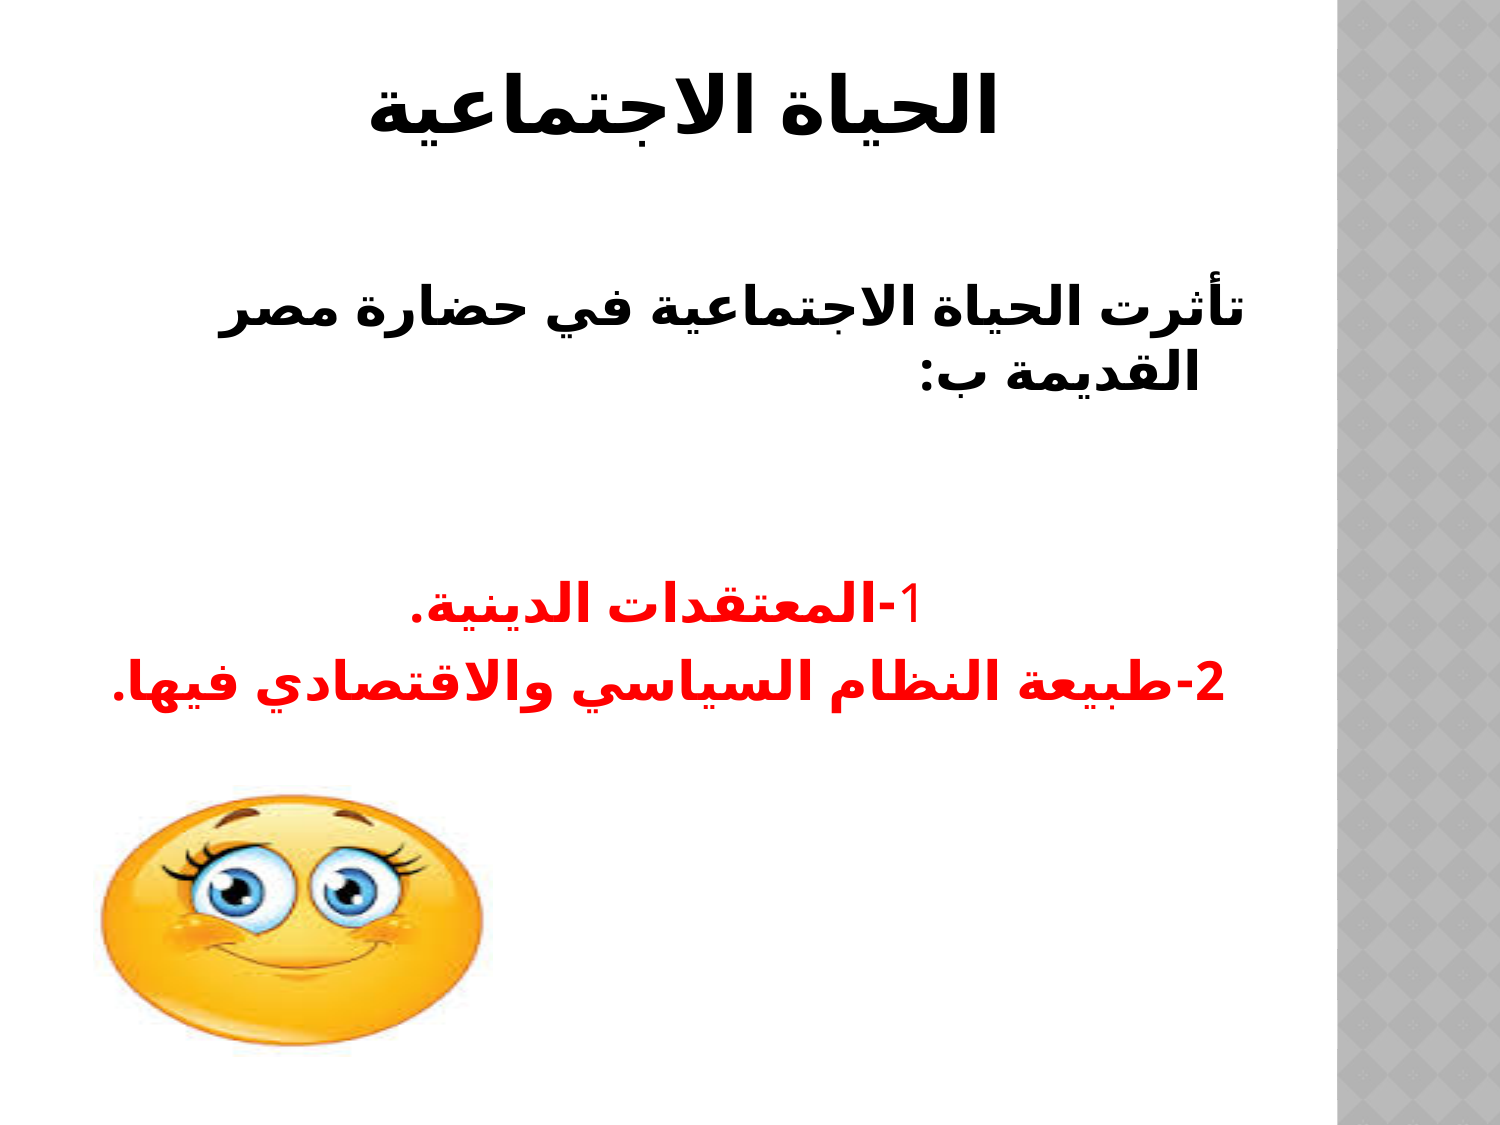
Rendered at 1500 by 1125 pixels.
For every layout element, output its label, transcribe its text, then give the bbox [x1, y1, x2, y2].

title الحياة الاجتماعية [90, 30, 1278, 149]
picture [93, 784, 494, 1057]
list تأثرت الحياة الاجتماعية في حضارة مصر القديمة ب: 1-المعتقدات الدينية. 2-طبيعة النظام السياسي والاقتصادي فيها. [75, 264, 1263, 1059]
